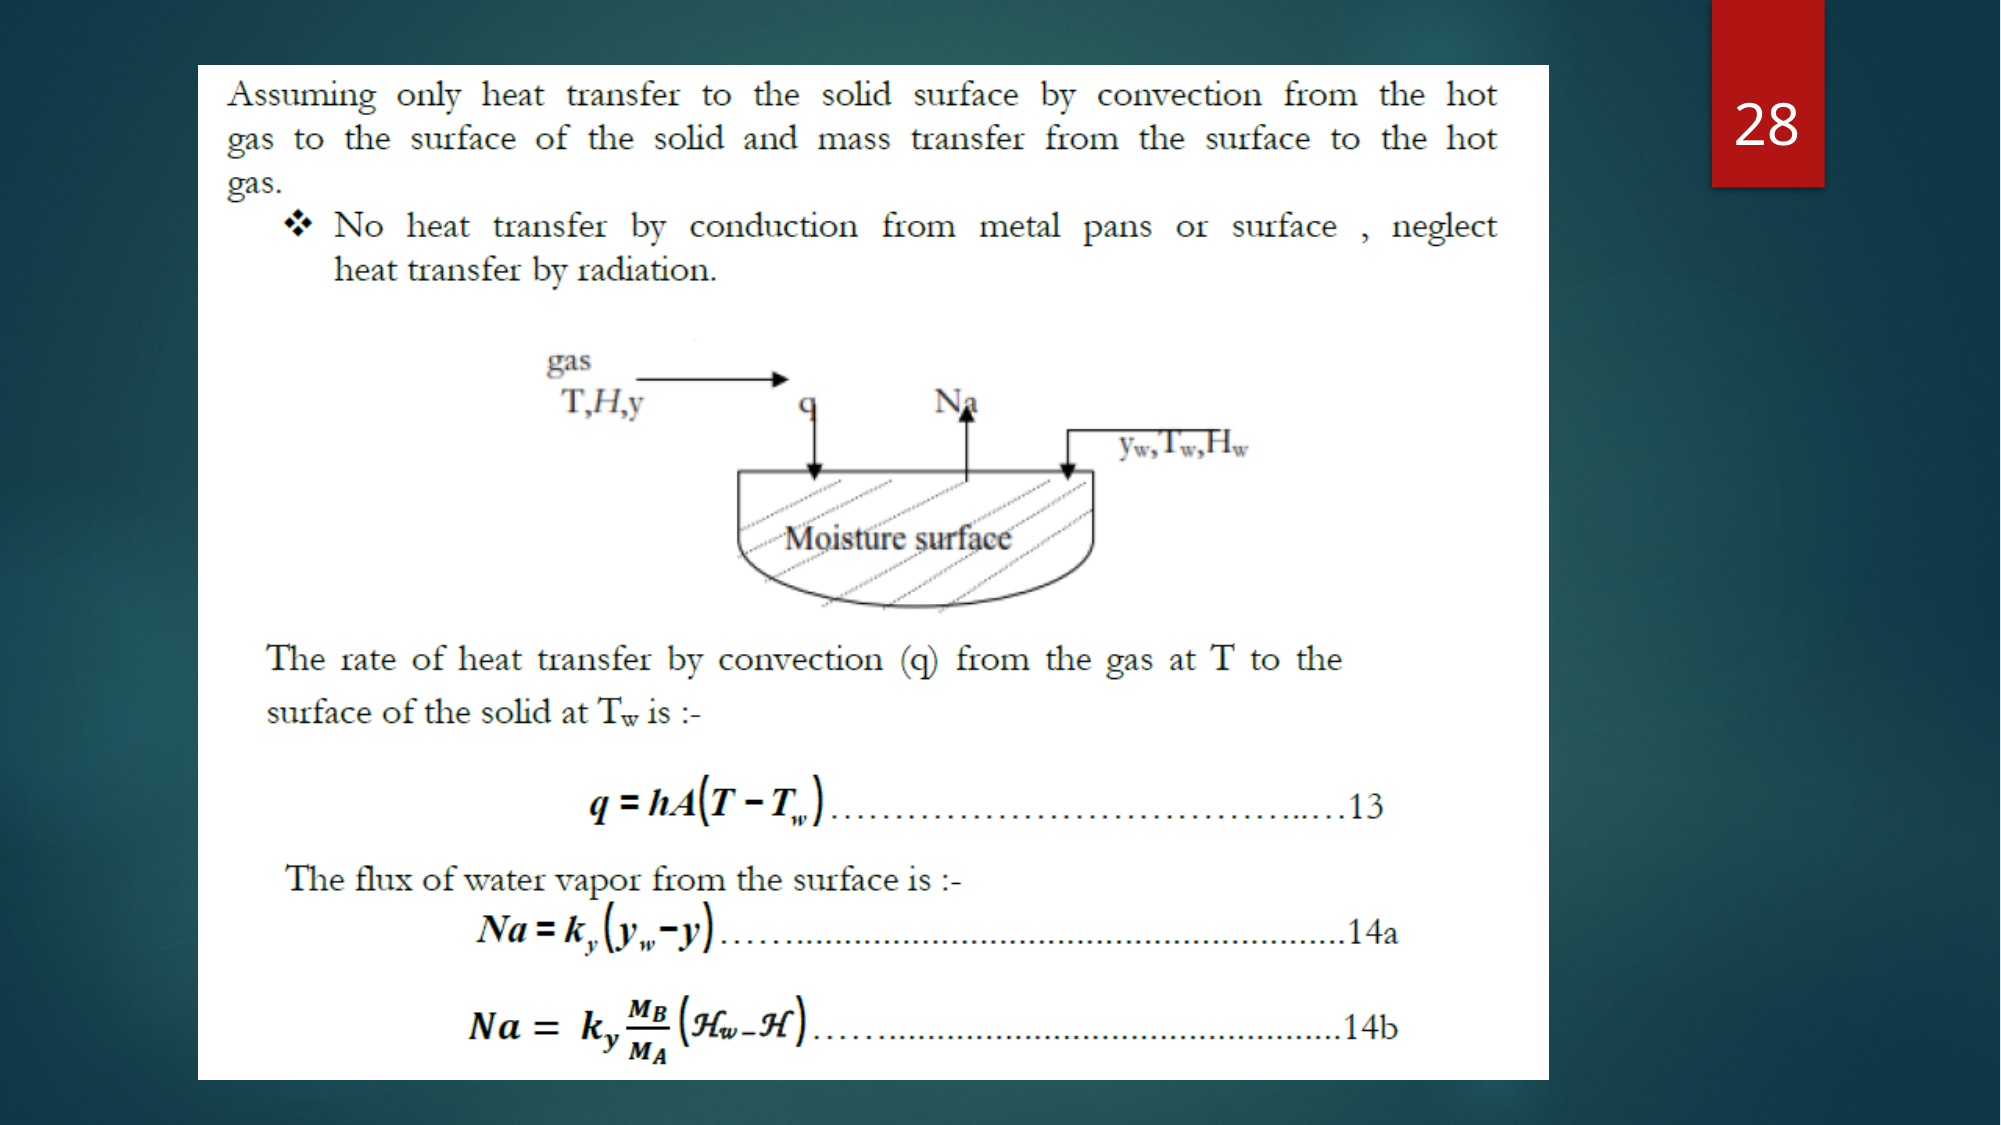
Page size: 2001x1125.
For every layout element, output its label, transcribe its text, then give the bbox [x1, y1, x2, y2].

slide_number 28 [1698, 48, 1836, 175]
picture [0, 0, 1576, 1125]
